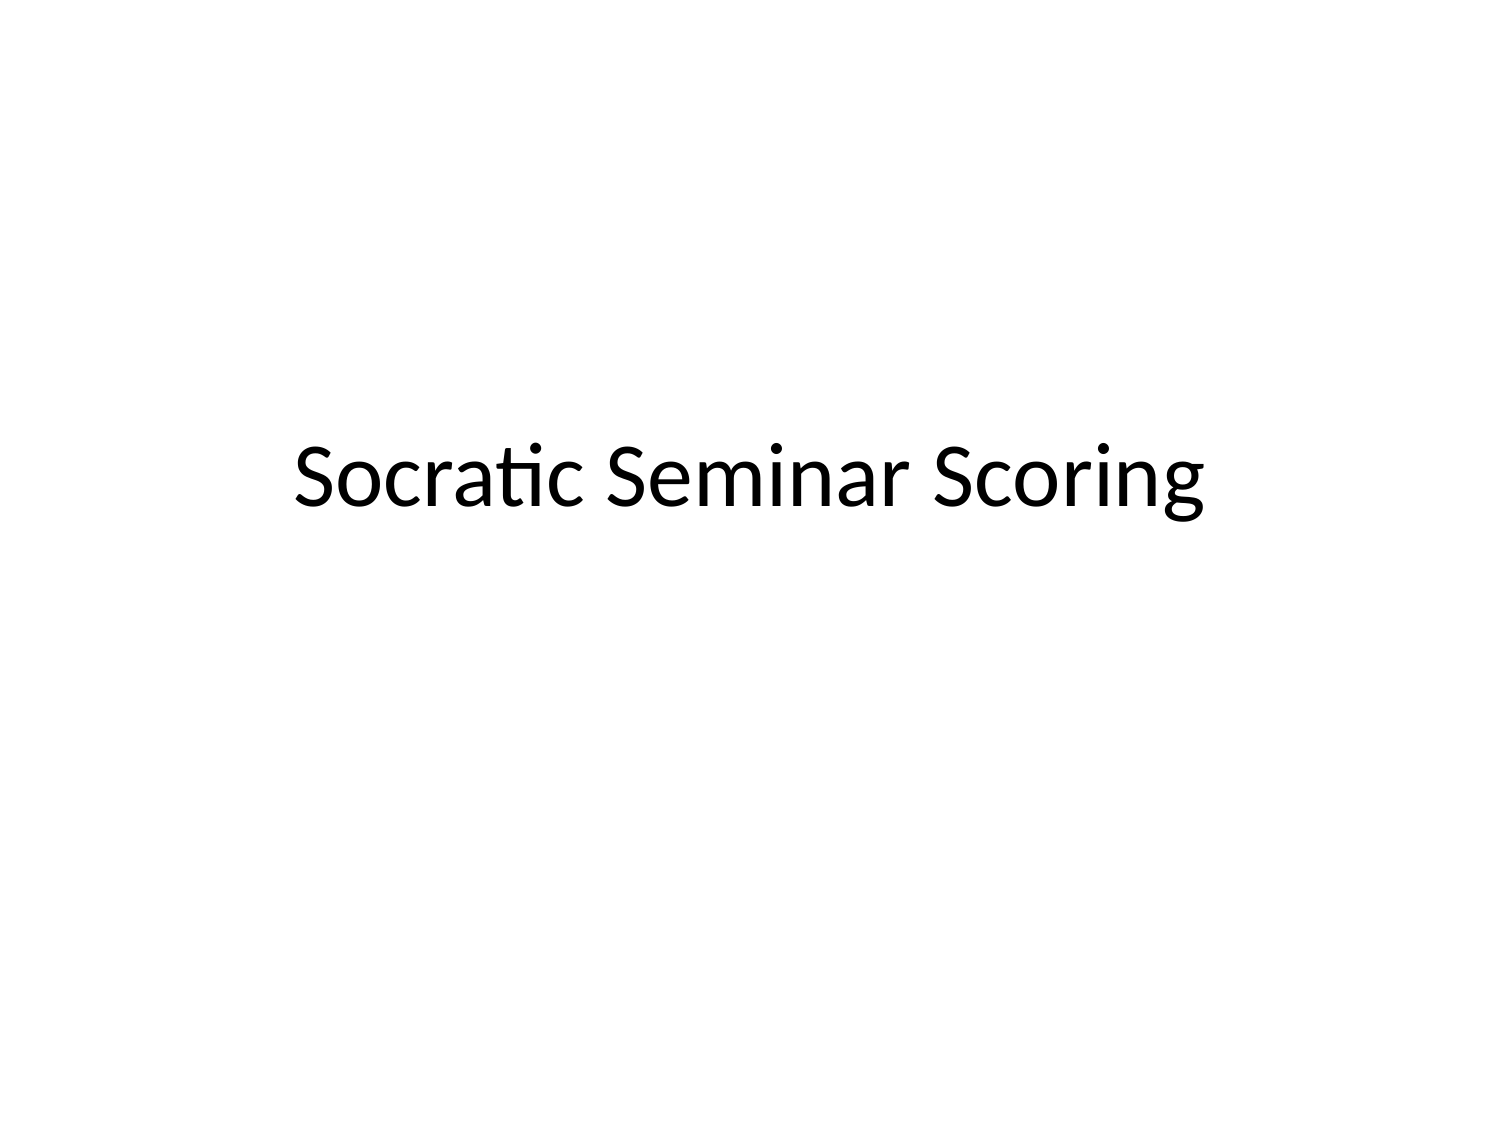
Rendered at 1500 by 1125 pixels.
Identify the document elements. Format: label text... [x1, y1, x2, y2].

title Socratic Seminar Scoring [112, 349, 1388, 591]
